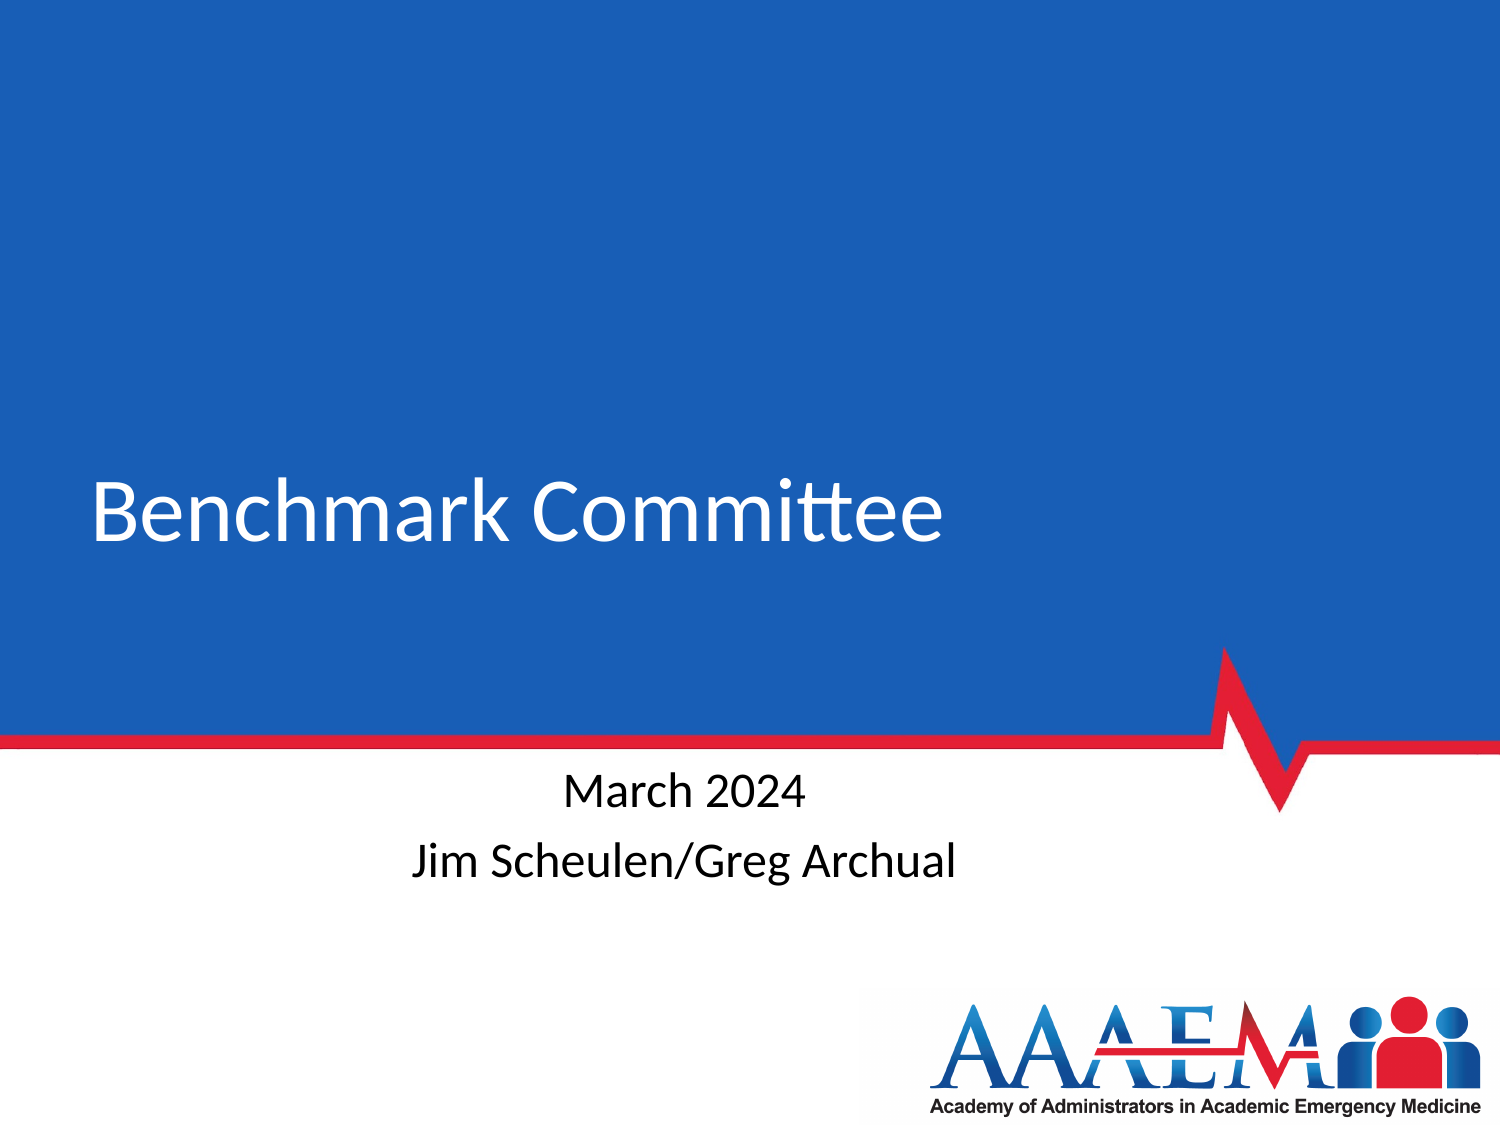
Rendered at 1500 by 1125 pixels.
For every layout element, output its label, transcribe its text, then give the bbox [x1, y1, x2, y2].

picture [0, 0, 1500, 1125]
title Benchmark Committee [75, 374, 1350, 746]
text_box March 2024 Jim Scheulen/Greg Archual [146, 750, 1222, 1038]
